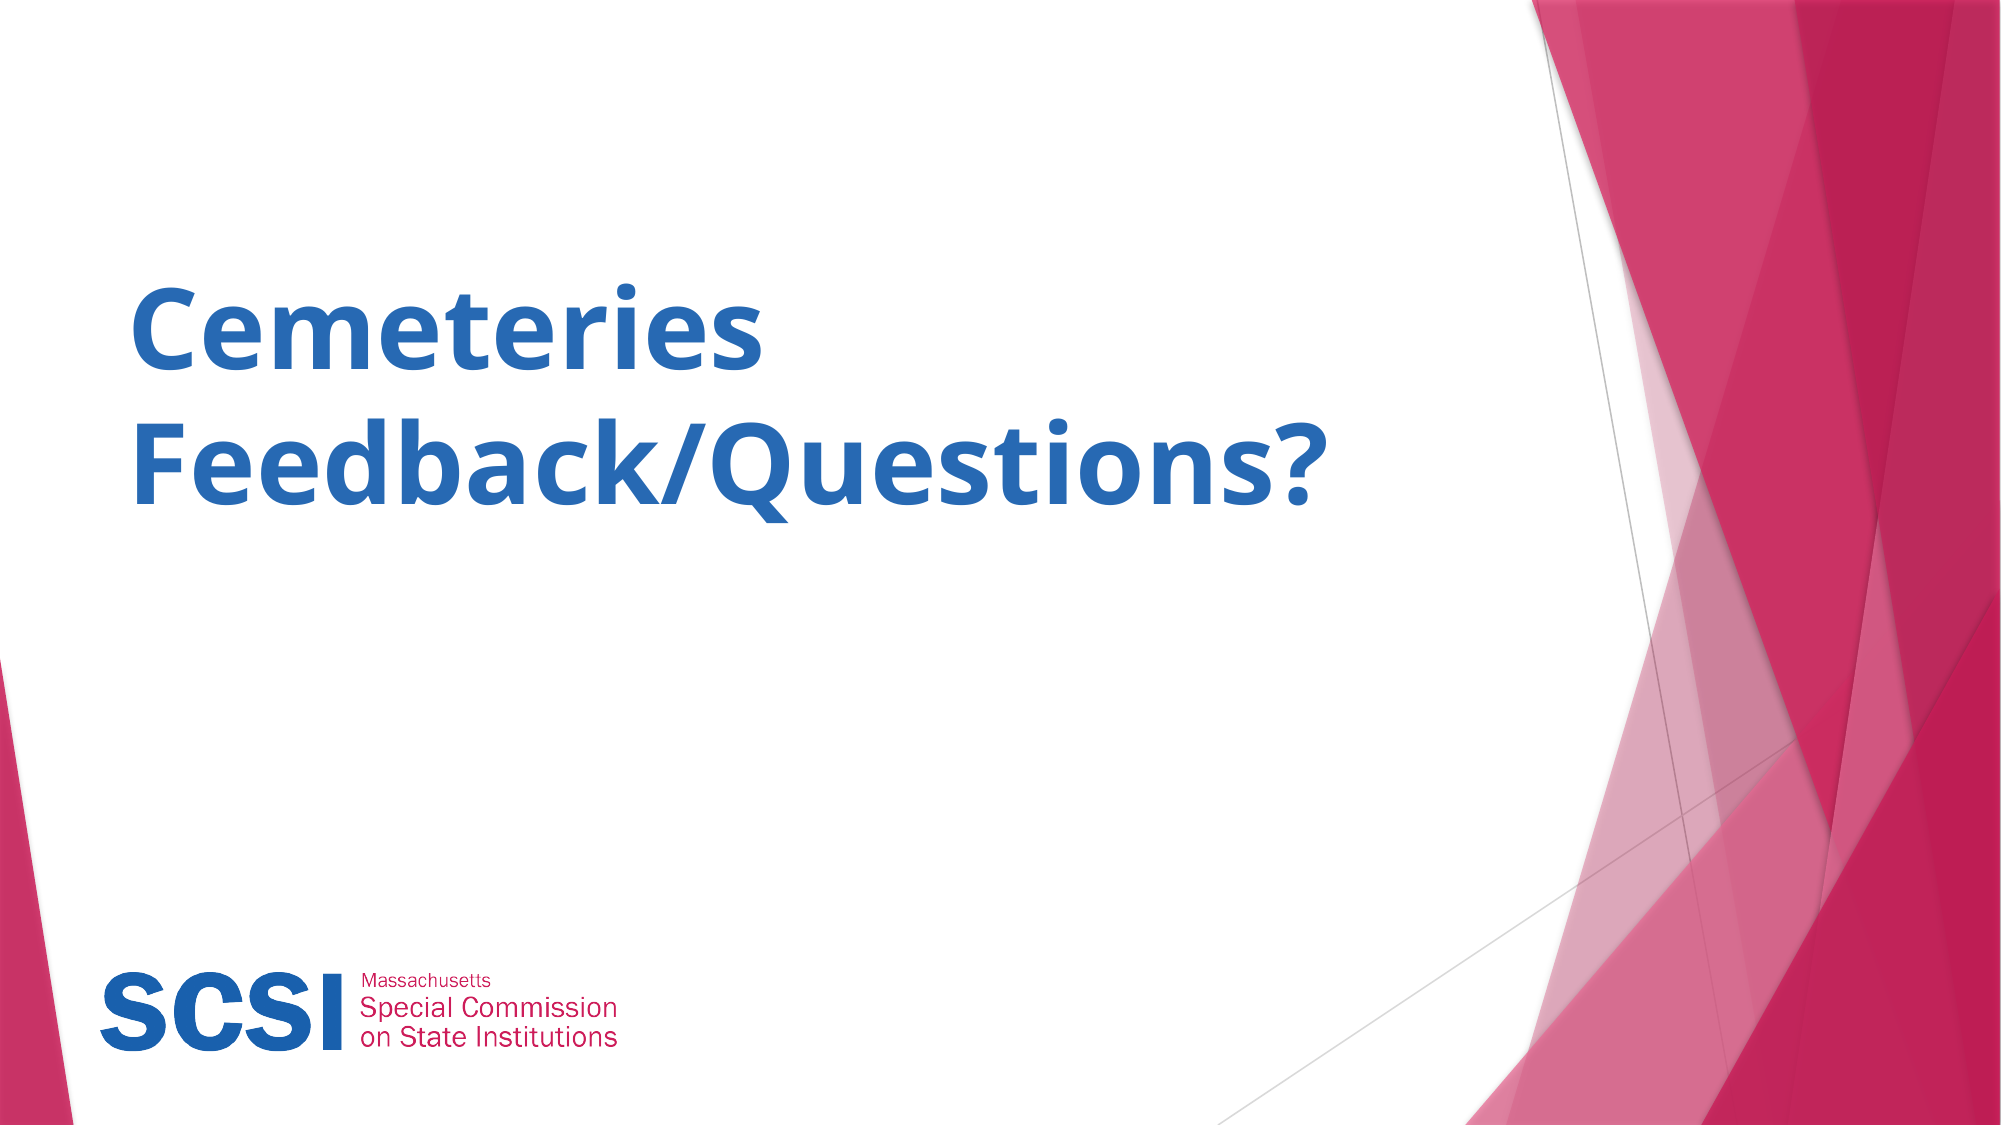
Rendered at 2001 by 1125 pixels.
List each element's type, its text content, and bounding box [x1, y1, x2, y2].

title Cemeteries Feedback/Questions? [112, 265, 1388, 536]
picture [100, 954, 626, 1085]
